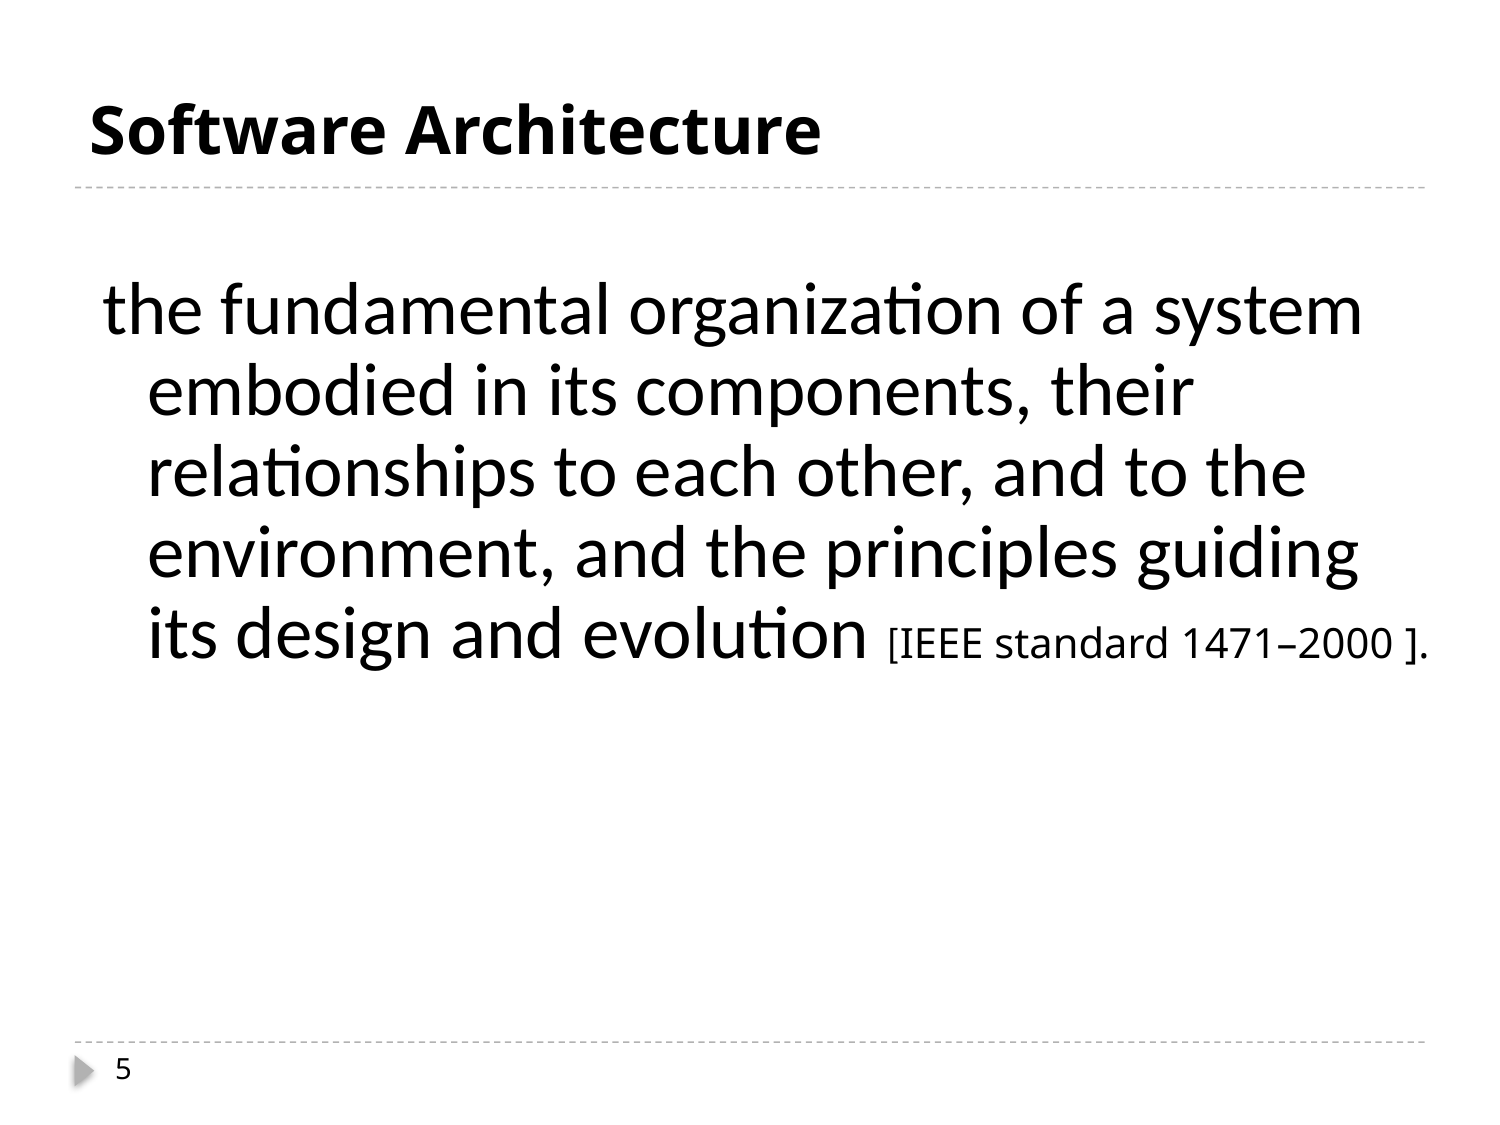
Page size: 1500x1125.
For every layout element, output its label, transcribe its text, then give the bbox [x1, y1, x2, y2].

slide_number 5 [100, 1042, 426, 1103]
list the fundamental organization of a system embodied in its components, their relationships to each other, and to the environment, and the principles guiding its design and evolution [IEEE standard 1471–2000 ]. [87, 262, 1463, 1033]
title Software Architecture [75, 37, 1425, 175]
